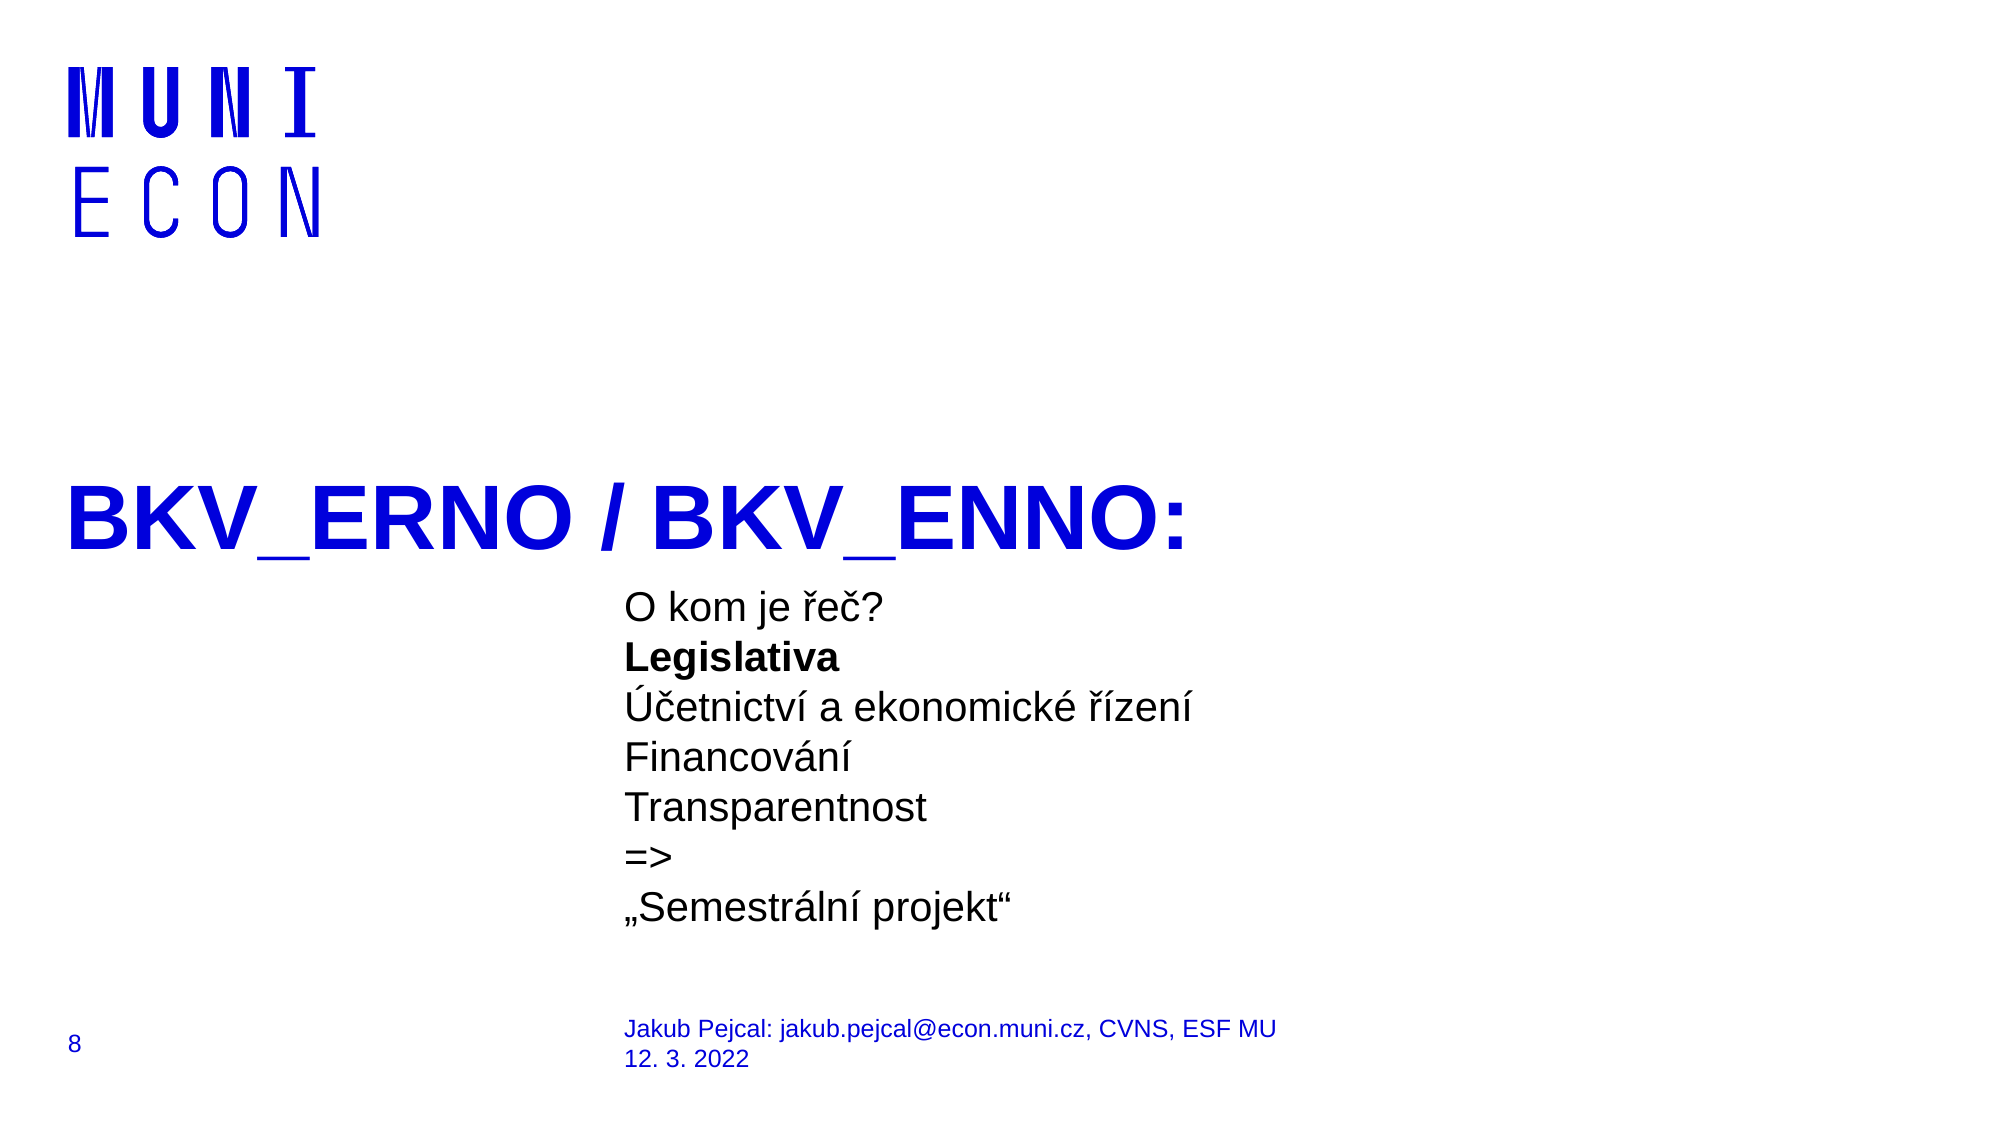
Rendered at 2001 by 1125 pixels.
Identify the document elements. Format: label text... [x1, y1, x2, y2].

slide_number 8 [67, 1021, 110, 1063]
subtitle O kom je řeč? Legislativa Účetnictví a ekonomické řízení Financování Transparentnost => „Semestrální projekt“ [624, 580, 1697, 790]
title BKV_ERNO / BKV_ENNO: [65, 475, 1930, 668]
footer Jakub Pejcal: jakub.pejcal@econ.muni.cz, CVNS, ESF MU 12. 3. 2022 [624, 1021, 1418, 1063]
